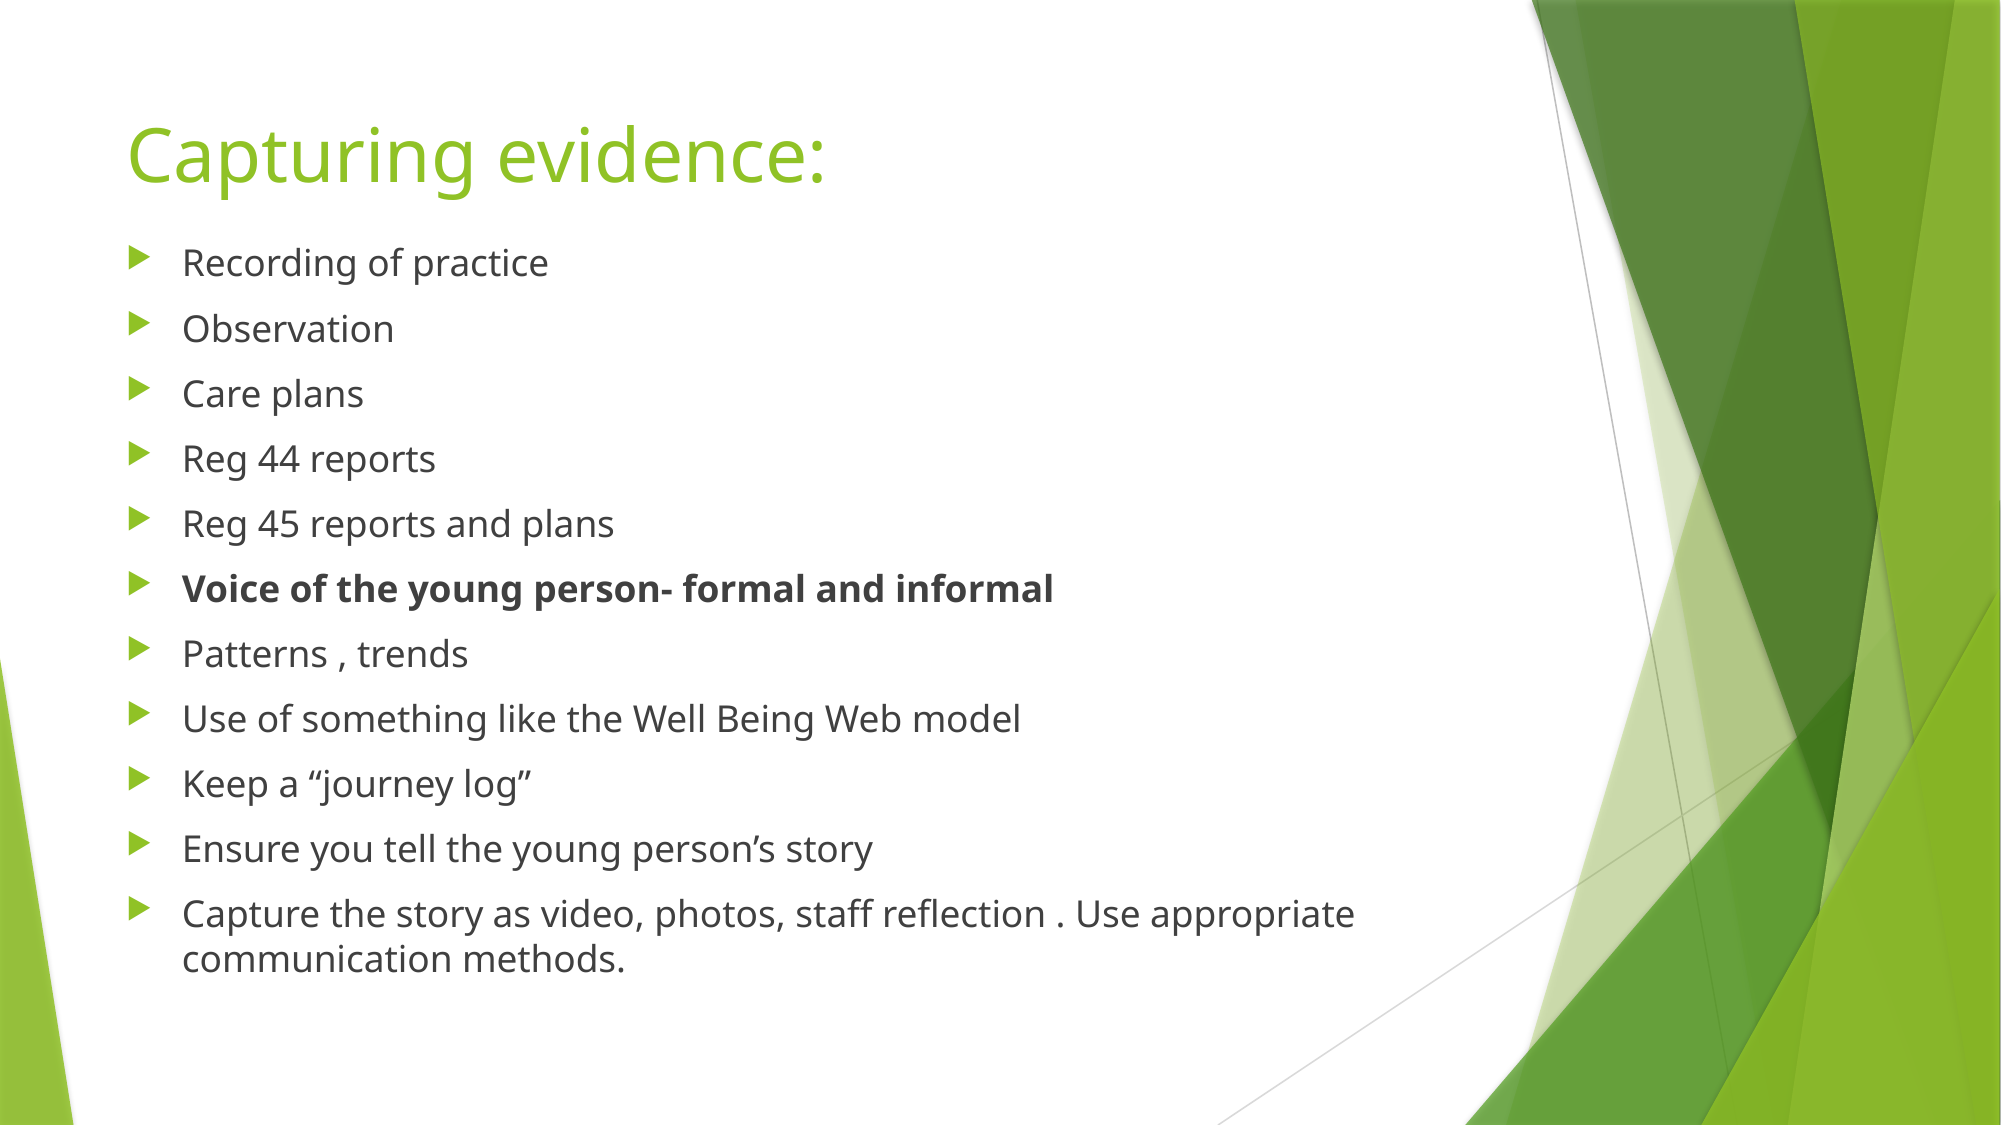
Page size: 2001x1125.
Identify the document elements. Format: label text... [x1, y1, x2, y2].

list Recording of practice Observation Care plans Reg 44 reports Reg 45 reports and plans Voice of the young person- formal and informal Patterns , trends Use of something like the Well Being Web model Keep a “journey log” Ensure you tell the young person’s story Capture the story as video, photos, staff reflection . Use appropriate communication methods. [111, 232, 1522, 992]
title Capturing evidence: [111, 99, 1522, 232]
